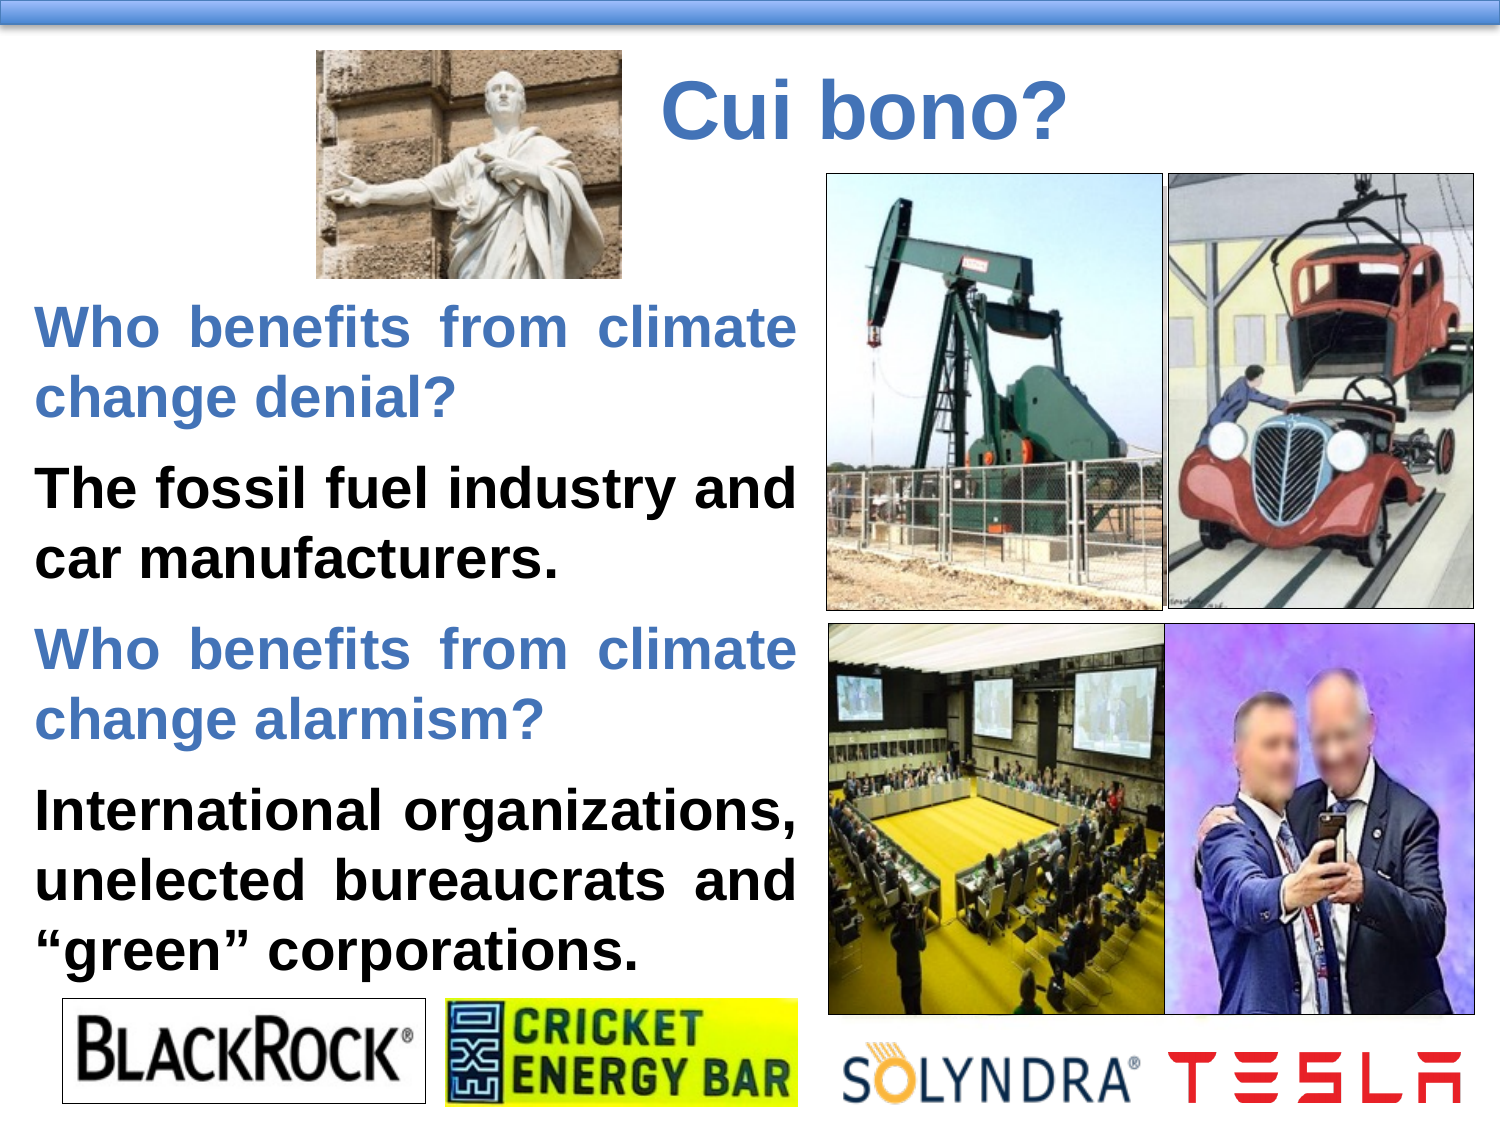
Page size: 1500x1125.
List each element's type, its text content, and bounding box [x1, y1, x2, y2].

picture [827, 622, 1476, 1030]
picture [316, 49, 622, 279]
picture [1168, 1052, 1461, 1104]
picture [842, 1041, 1142, 1106]
picture [1168, 172, 1474, 610]
picture [444, 997, 798, 1108]
picture [826, 172, 1167, 611]
title Cui bono? [644, 48, 1102, 148]
list Who benefits from climate change denial? The fossil fuel industry and car manufacturers. Who benefits from climate change alarmism? International organizations, unelected bureaucrats and “green” corporations. [19, 281, 814, 1064]
picture [61, 997, 426, 1104]
